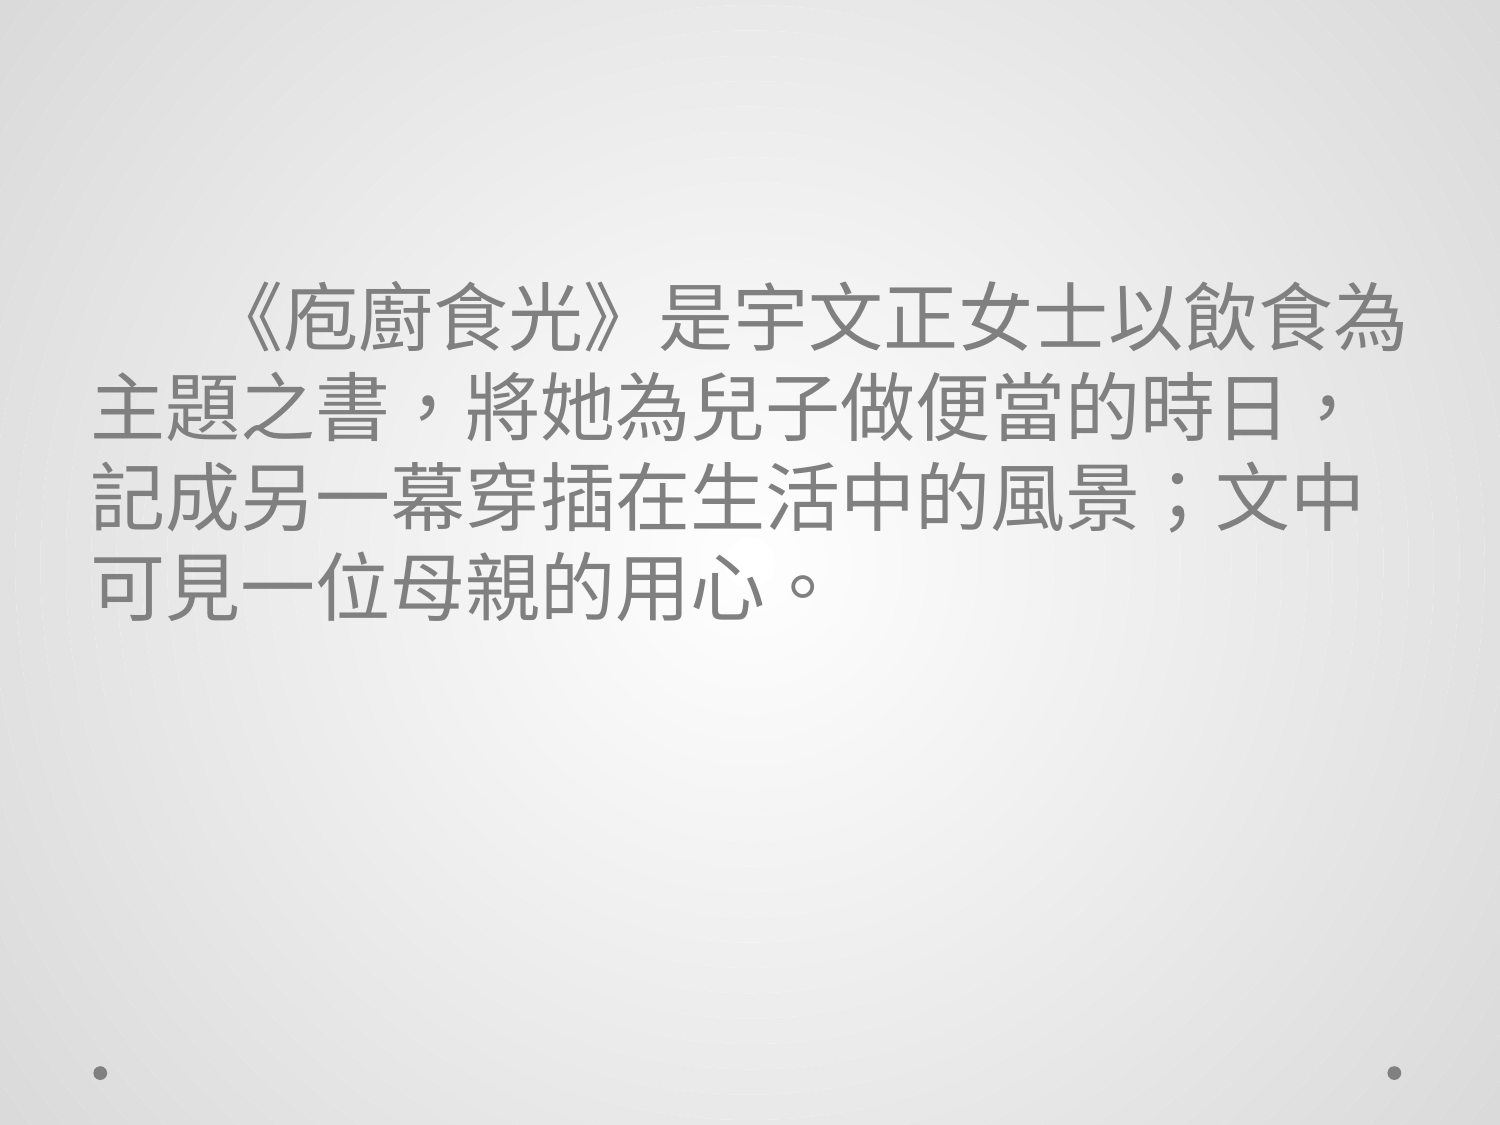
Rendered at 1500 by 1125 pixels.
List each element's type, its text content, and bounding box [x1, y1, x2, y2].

list 《庖廚食光》是宇文正女士以飲食為主題之書，將她為兒子做便當的時日，記成另一幕穿插在生活中的風景；文中可見一位母親的用心。 [75, 262, 1425, 1005]
